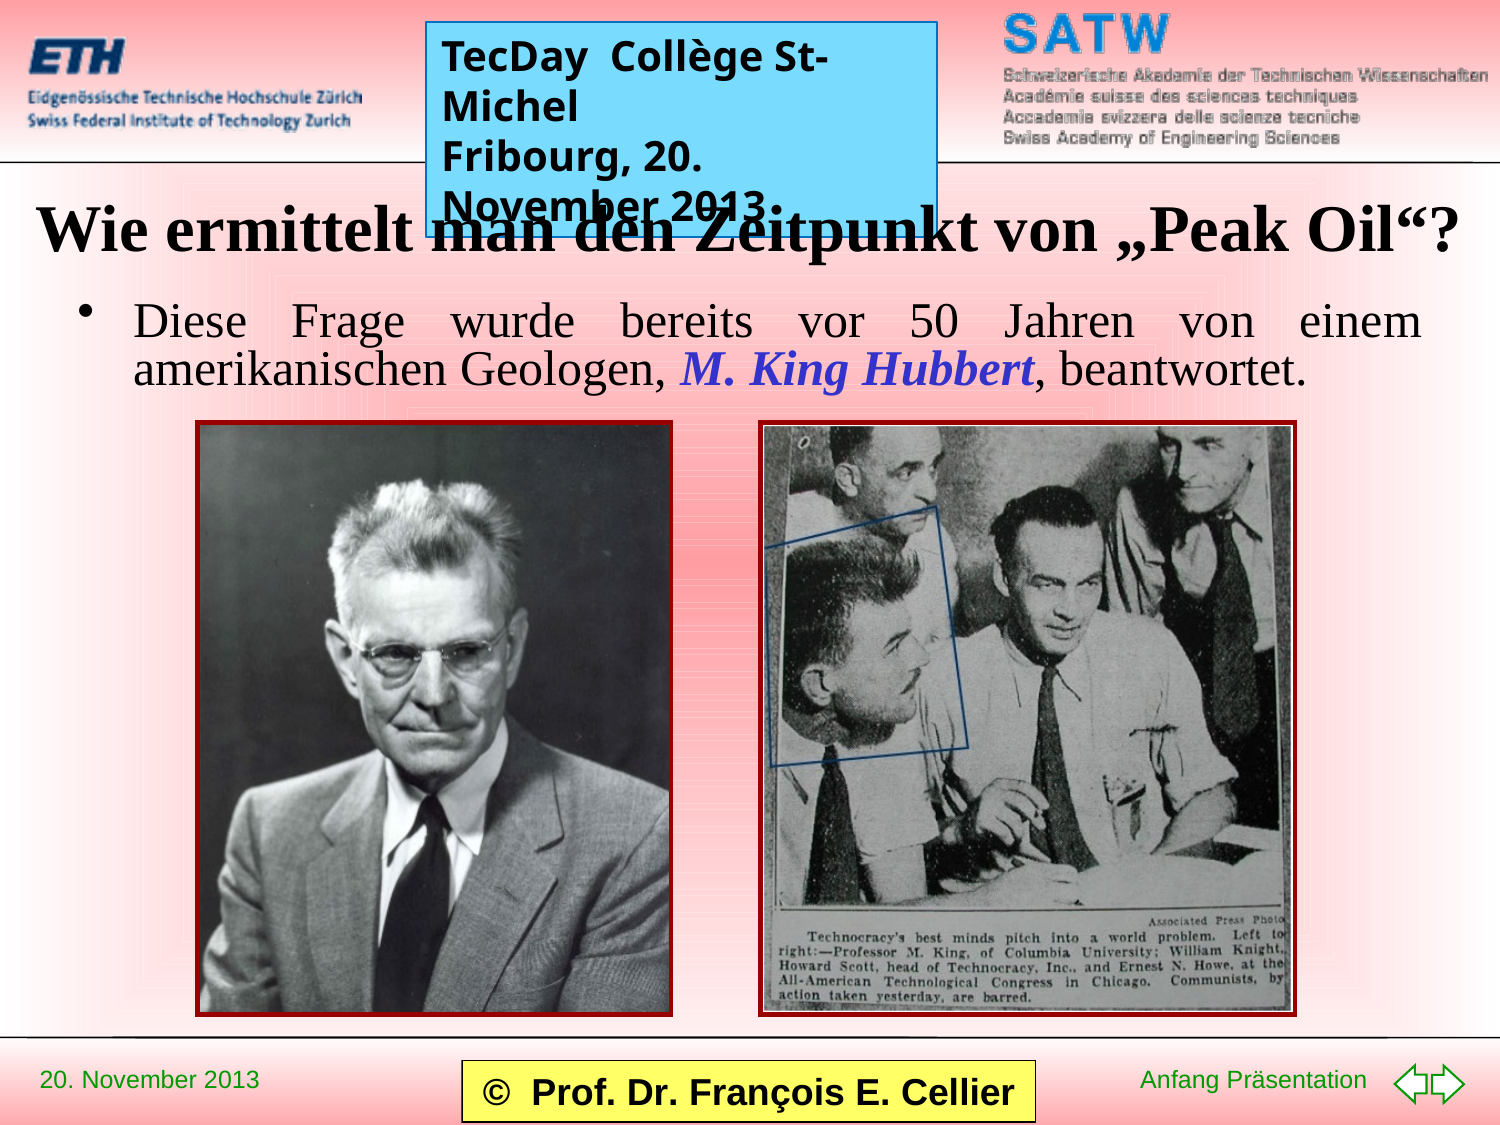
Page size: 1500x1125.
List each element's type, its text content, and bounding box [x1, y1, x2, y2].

picture [762, 424, 1293, 1013]
picture [1003, 12, 1488, 148]
picture [199, 424, 669, 1013]
picture [0, 0, 362, 133]
text_box Diese Frage wurde bereits vor 50 Jahren von einem amerikanischen Geologen, M. King Hubbert, beantwortet. [62, 291, 1438, 417]
title Wie ermittelt man den Zeitpunkt von „Peak Oil“? [0, 174, 1500, 276]
